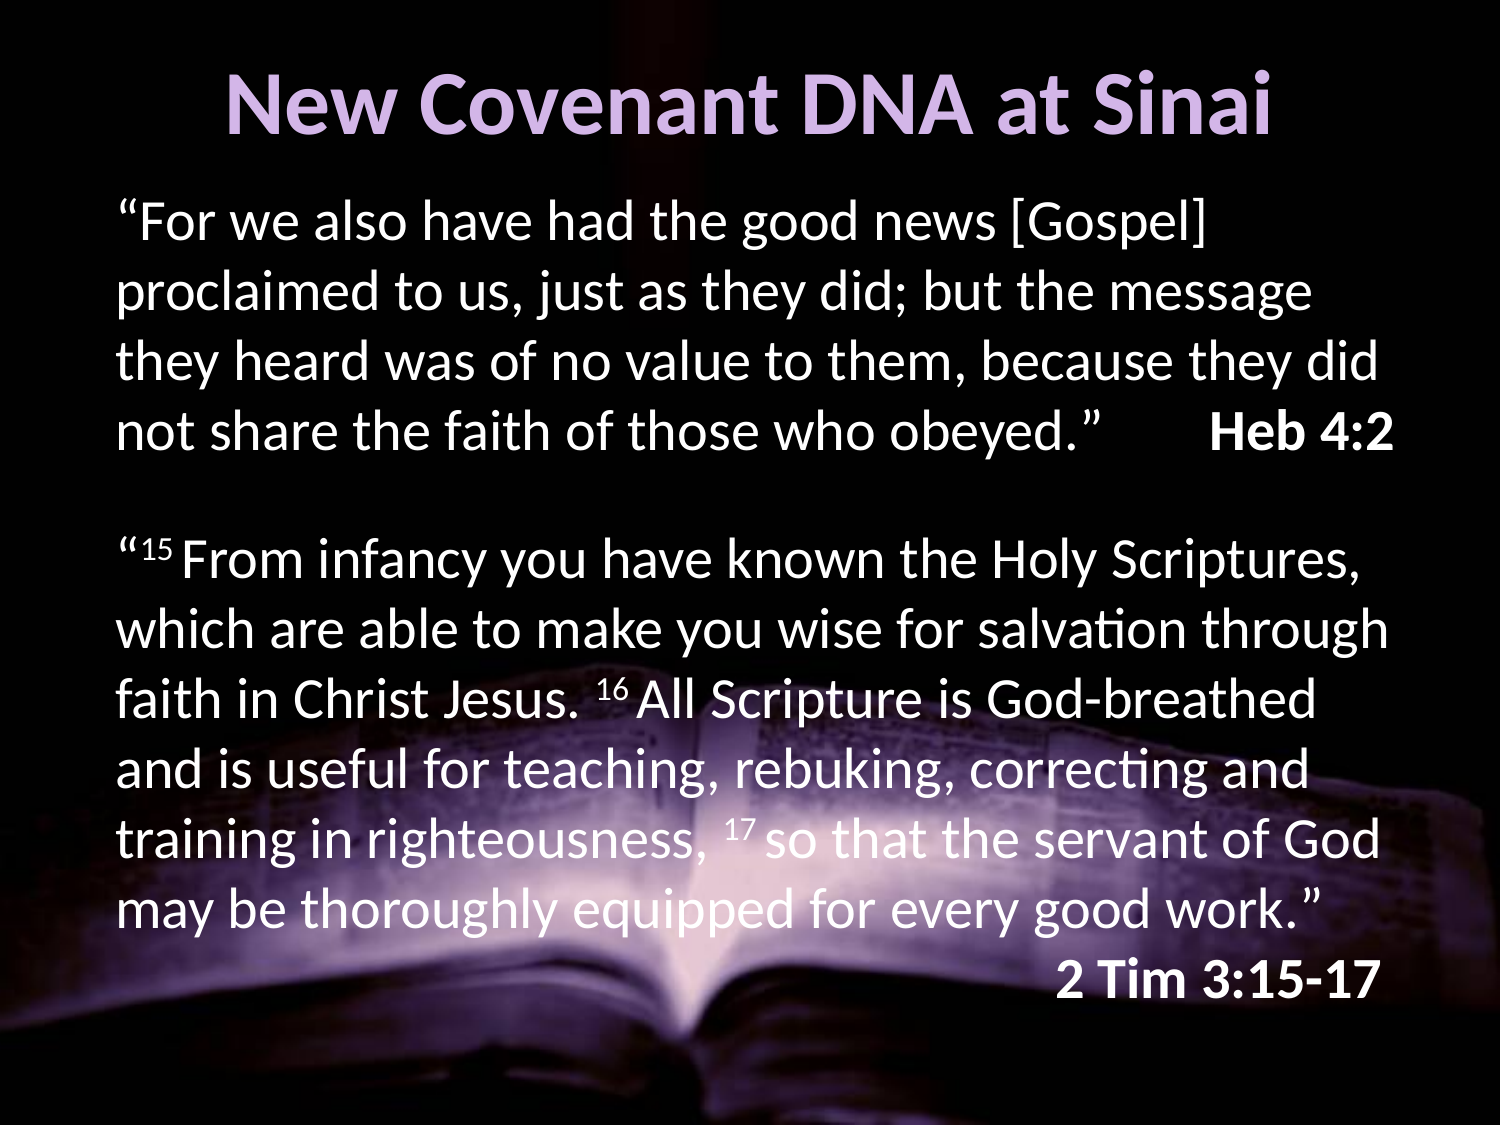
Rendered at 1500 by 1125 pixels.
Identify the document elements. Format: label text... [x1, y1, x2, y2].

title New Covenant DNA at Sinai [62, 0, 1438, 197]
list “For we also have had the good news [Gospel] proclaimed to us, just as they did; but the message they heard was of no value to them, because they did not share the faith of those who obeyed.” Heb 4:2 [100, 174, 1413, 512]
picture [0, 0, 1500, 1125]
text_box “15 From infancy you have known the Holy Scriptures, which are able to make you wise for salvation through faith in Christ Jesus. 16 All Scripture is God-breathed and is useful for teaching, rebuking, correcting and training in righteousness, 17 so that the servant of God may be thoroughly equipped for every good work.” 2 Tim 3:15-17 [100, 512, 1413, 1050]
